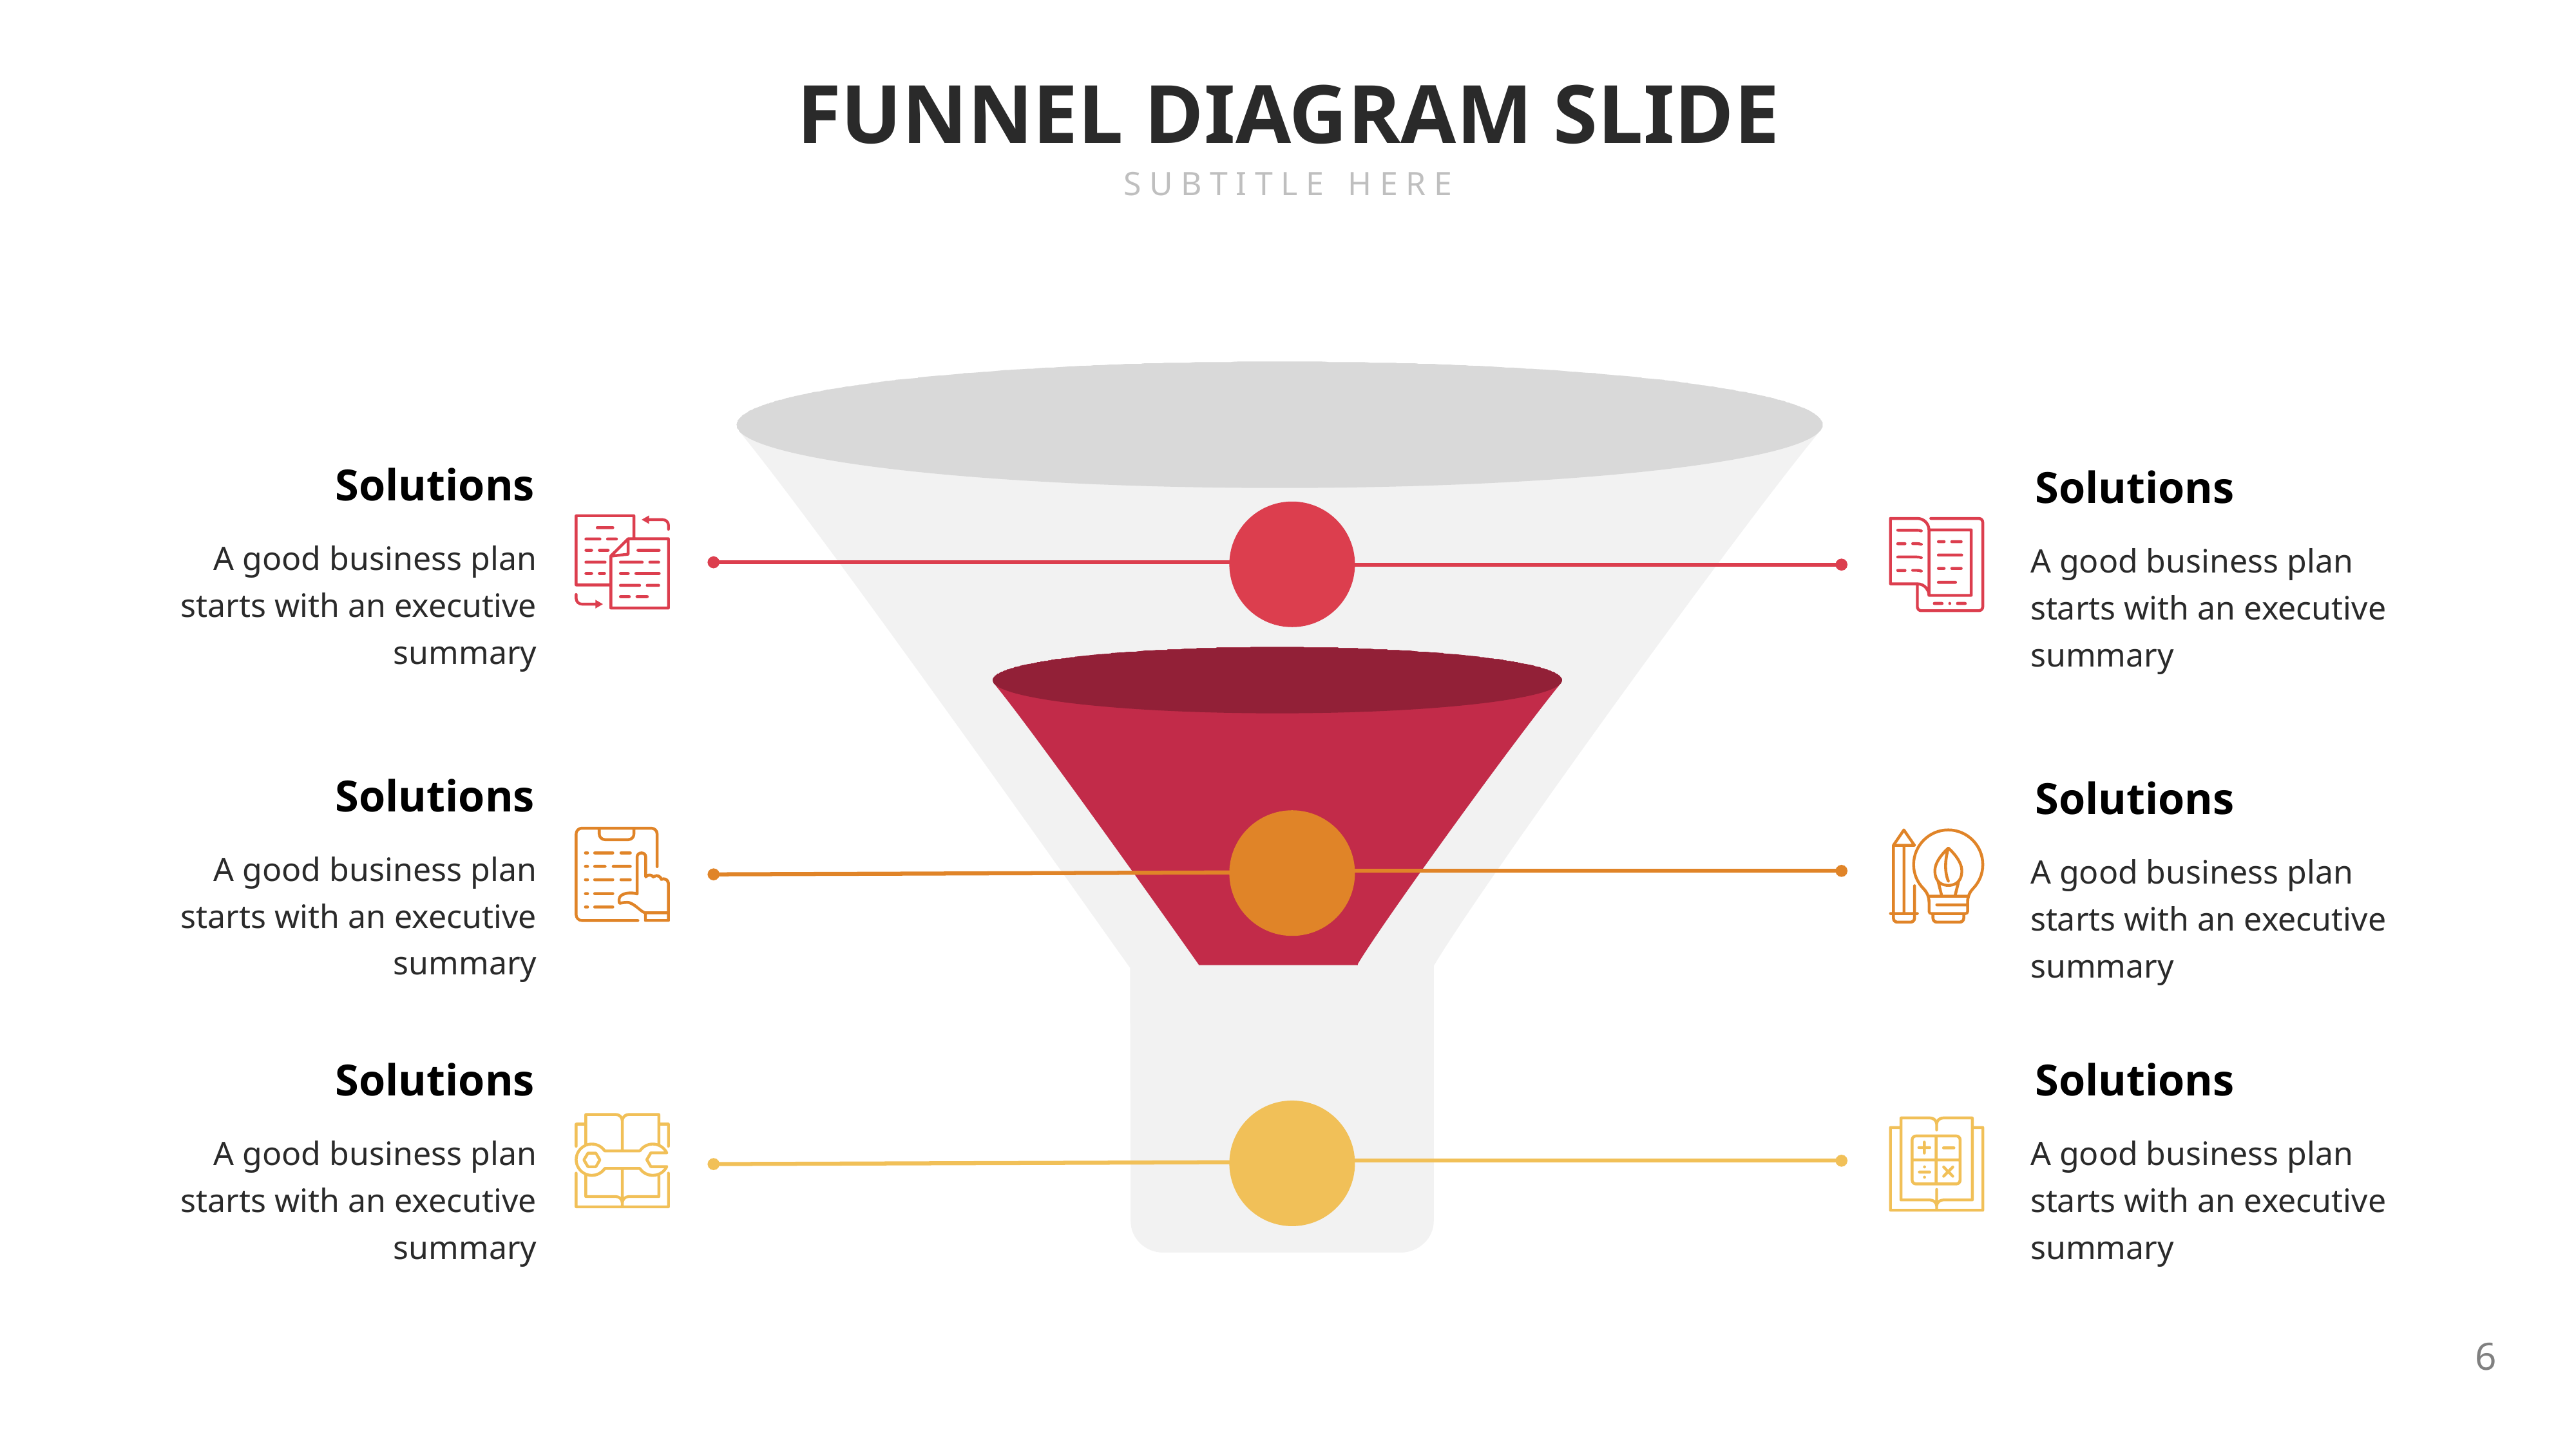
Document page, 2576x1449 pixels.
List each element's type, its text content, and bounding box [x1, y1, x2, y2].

text_box [617, 851, 670, 922]
text_box [1889, 828, 1985, 924]
text_box [1889, 516, 1985, 612]
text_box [736, 361, 1823, 872]
text_box [1889, 1116, 1985, 1212]
text_box A good business plan starts with an executive summary [2007, 520, 2443, 685]
text_box [575, 1113, 670, 1209]
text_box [736, 871, 1823, 1253]
text_box A good business plan starts with an executive summary [2007, 831, 2443, 996]
text_box Solutions [325, 764, 544, 825]
text_box Solutions [325, 453, 544, 514]
text_box Solutions [325, 1048, 544, 1109]
text_box FUNNEL DIAGRAM SLIDE [787, 57, 1789, 164]
text_box Solutions [2025, 455, 2244, 516]
text_box SUBTITLE HERE [1114, 158, 1462, 207]
text_box A good business plan starts with an executive summary [133, 518, 560, 682]
text_box [575, 826, 659, 922]
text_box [713, 872, 1231, 875]
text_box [993, 647, 1562, 965]
text_box [575, 514, 670, 610]
text_box A good business plan starts with an executive summary [133, 829, 560, 993]
text_box A good business plan starts with an executive summary [2007, 1113, 2443, 1277]
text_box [713, 1162, 1246, 1164]
text_box A good business plan starts with an executive summary [133, 1113, 560, 1277]
text_box Solutions [2025, 766, 2244, 828]
text_box Solutions [2025, 1048, 2244, 1109]
